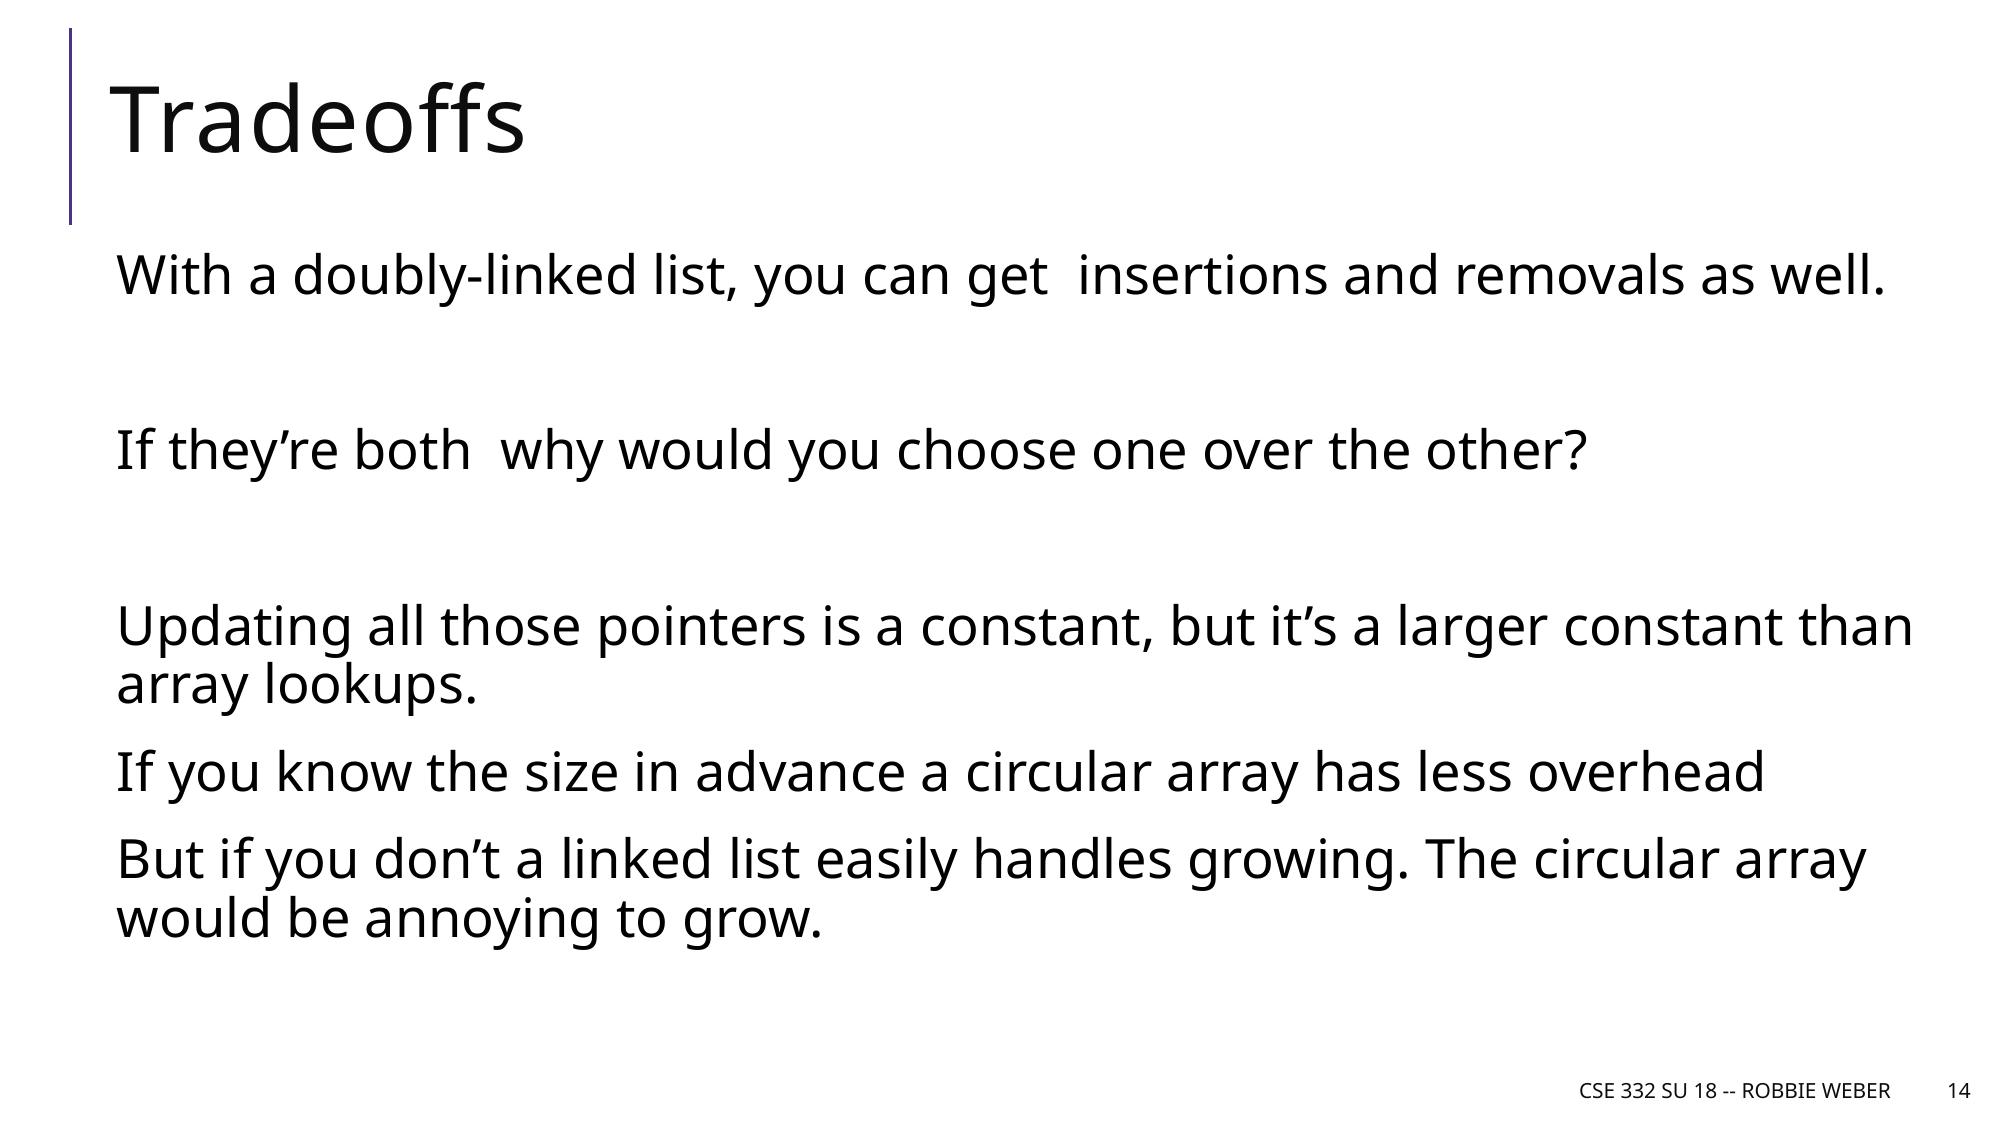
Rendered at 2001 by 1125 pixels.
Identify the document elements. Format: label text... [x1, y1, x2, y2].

slide_number 14 [1916, 1069, 1986, 1115]
title Tradeoffs [94, 43, 1930, 210]
footer CSE 332 SU 18 -- Robbie Weber [937, 1069, 1906, 1115]
